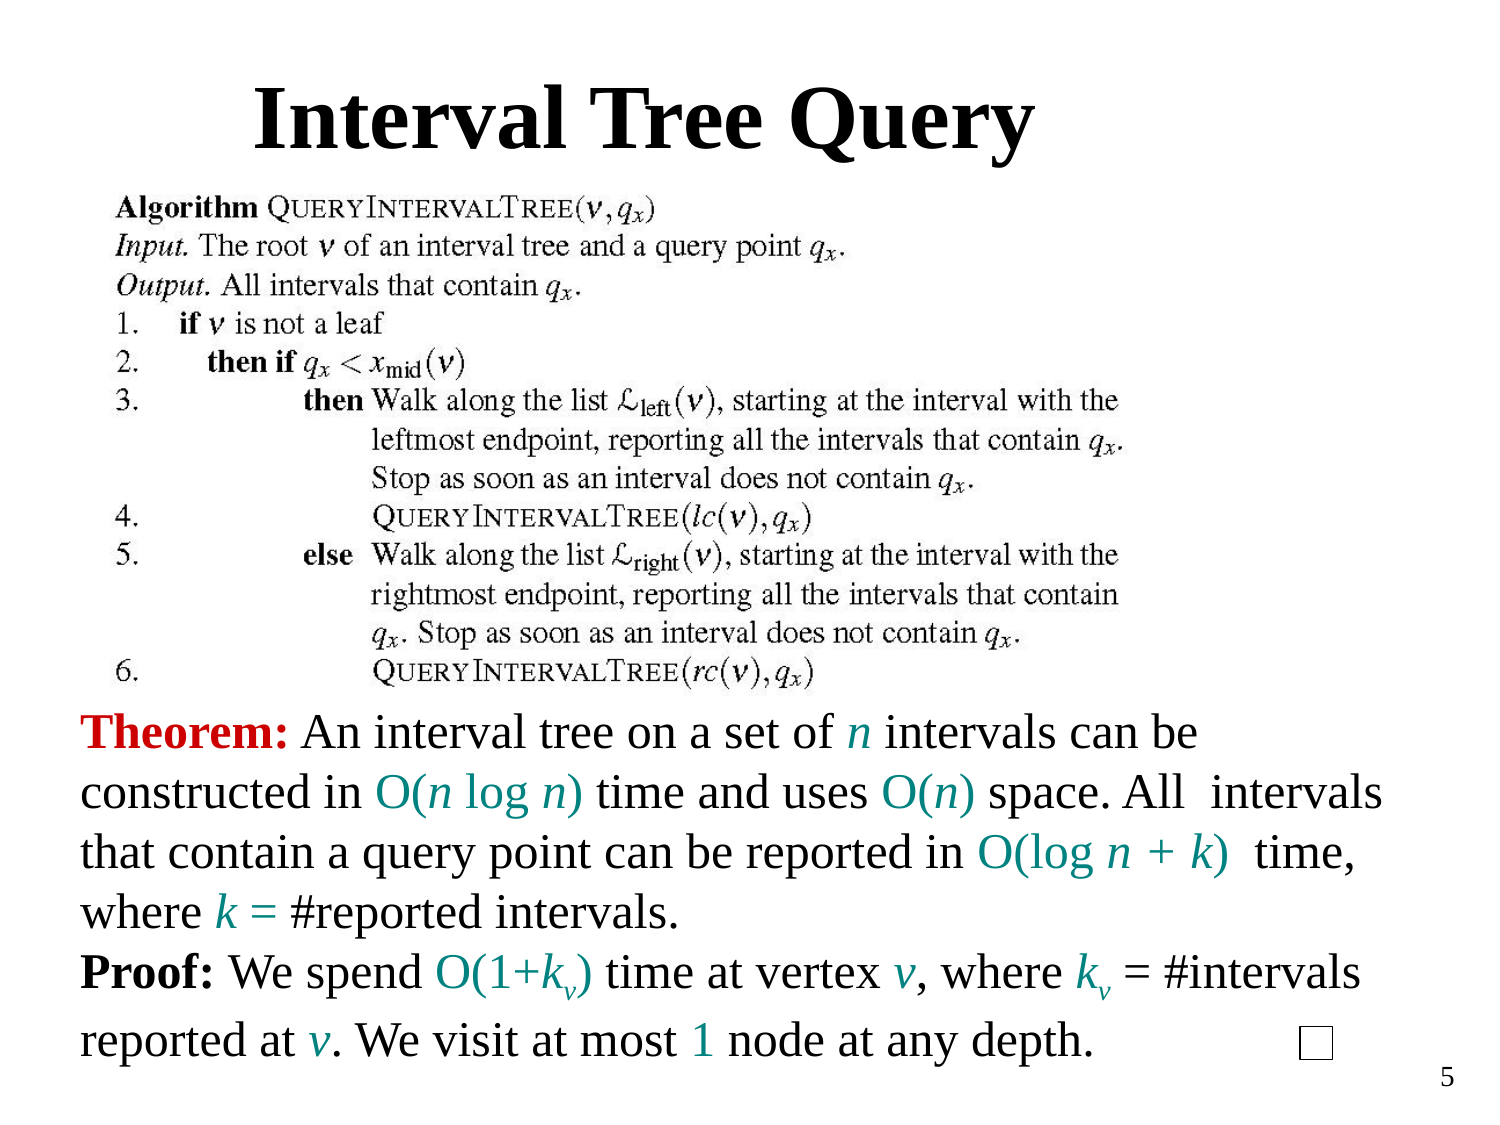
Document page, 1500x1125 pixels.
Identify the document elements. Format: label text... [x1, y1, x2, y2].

picture [91, 185, 1145, 709]
title Interval Tree Query [237, 24, 1476, 213]
text_box Theorem: An interval tree on a set of n intervals can be constructed in O(n log n) time and uses O(n) space. All intervals that contain a query point can be reported in O(log n + k) time, where k = #reported intervals. Proof: We spend O(1+kv) time at vertex v, where kv = #intervals reported at v. We visit at most 1 node at any depth. [65, 690, 1455, 1074]
text_box [1299, 1026, 1333, 1060]
